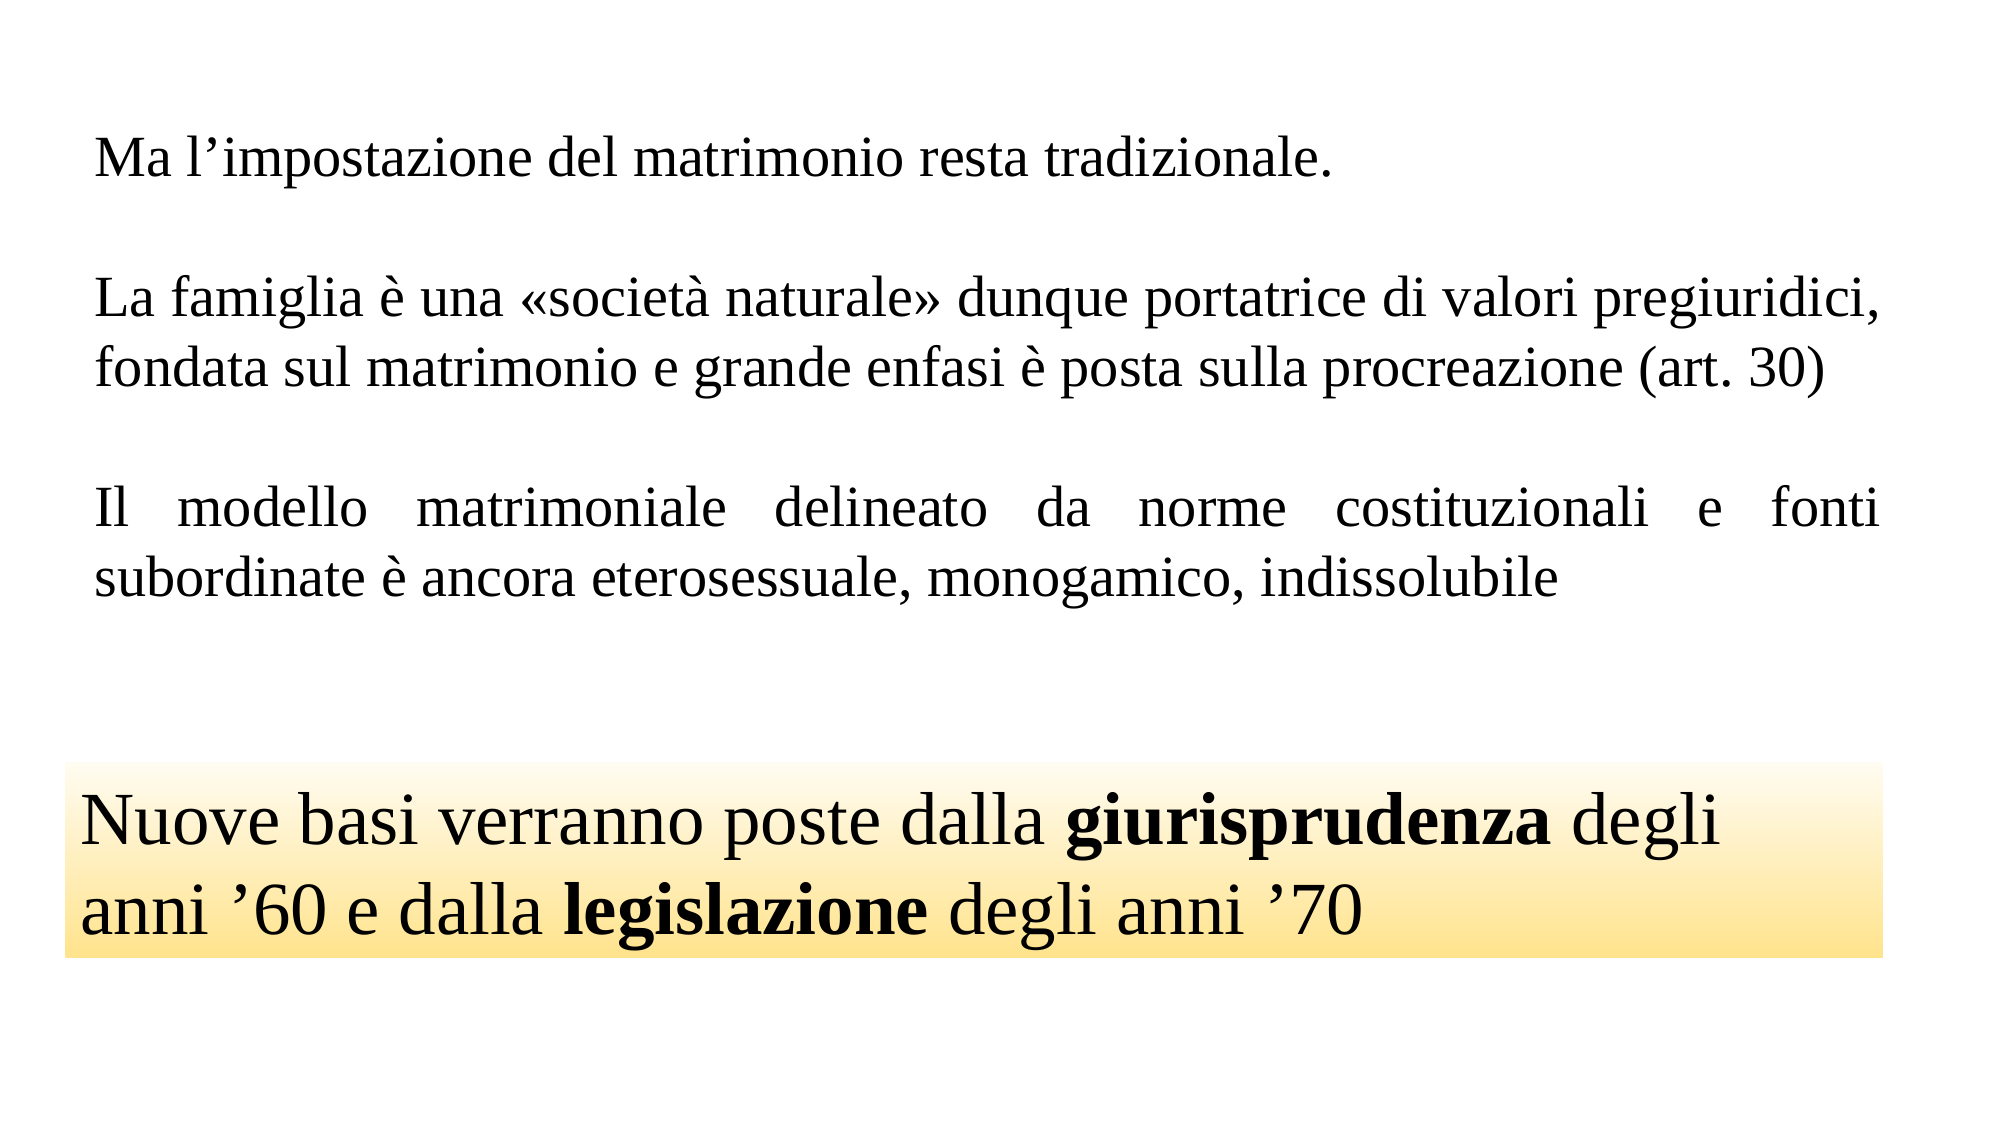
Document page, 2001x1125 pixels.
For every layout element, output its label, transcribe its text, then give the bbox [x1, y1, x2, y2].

text_box Ma l’impostazione del matrimonio resta tradizionale. La famiglia è una «società naturale» dunque portatrice di valori pregiuridici, fondata sul matrimonio e grande enfasi è posta sulla procreazione (art. 30) Il modello matrimoniale delineato da norme costituzionali e fonti subordinate è ancora eterosessuale, monogamico, indissolubile [79, 110, 1897, 616]
text_box Nuove basi verranno poste dalla giurisprudenza degli anni ’60 e dalla legislazione degli anni ’70 [65, 762, 1883, 958]
